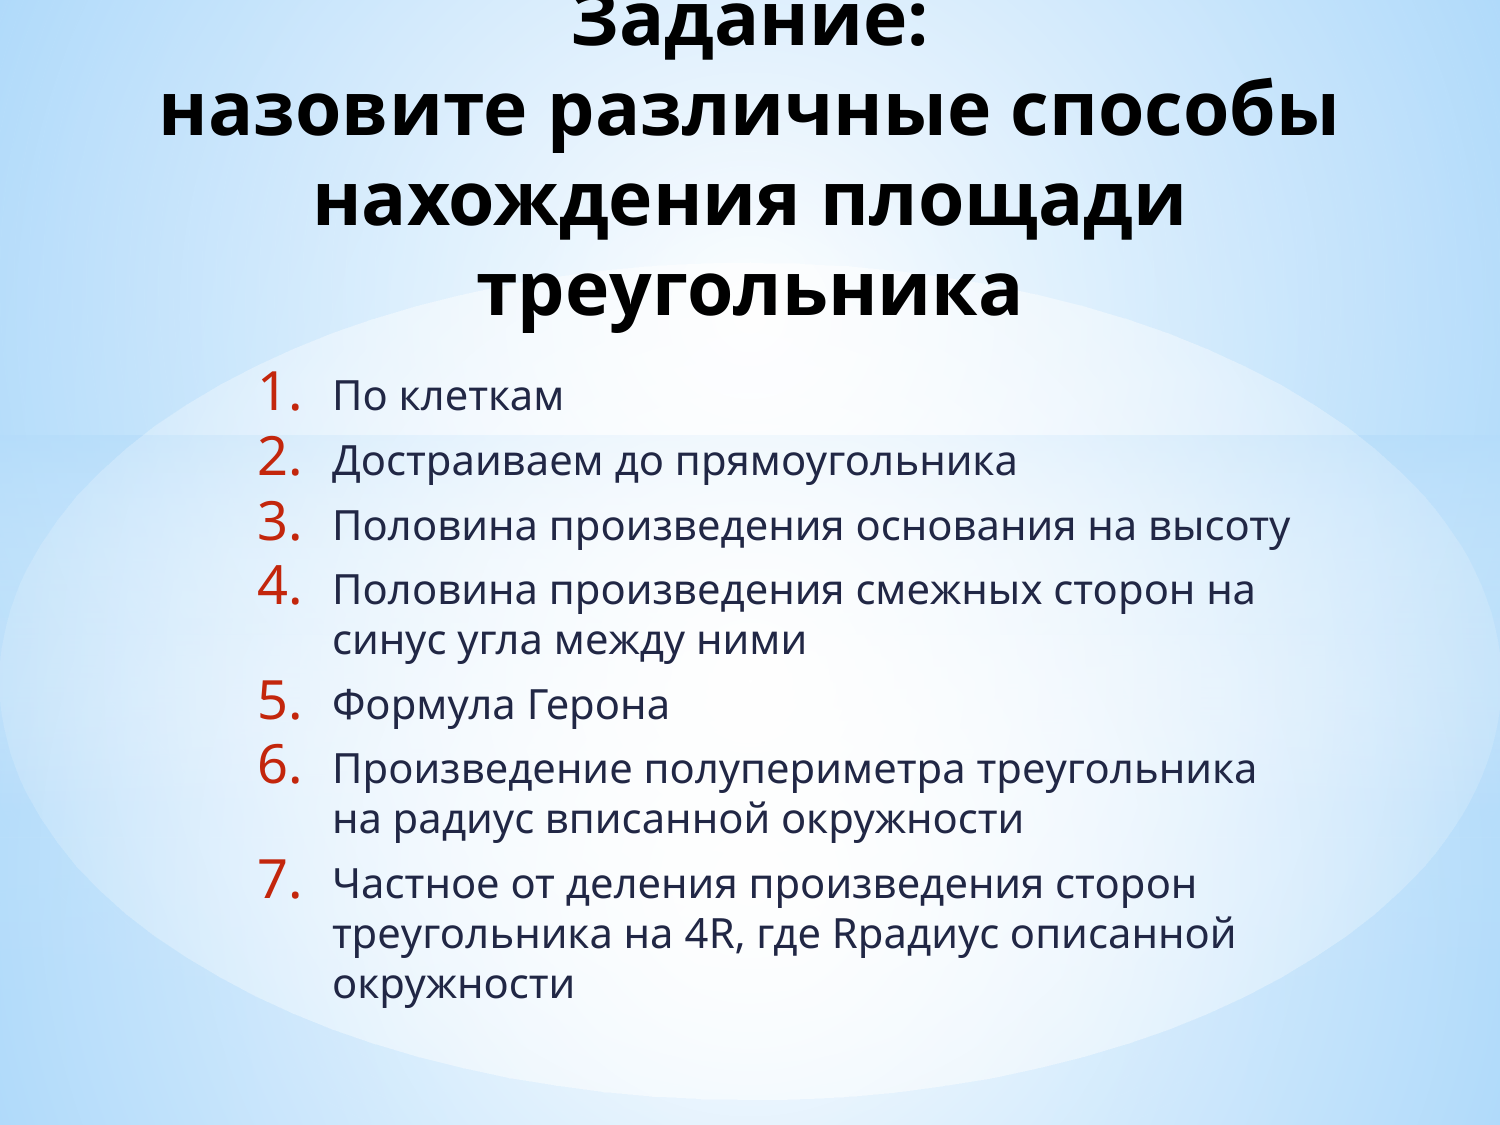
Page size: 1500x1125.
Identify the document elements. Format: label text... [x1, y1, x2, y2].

title Задание: назовите различные способы нахождения площади треугольника [41, 66, 1459, 339]
list По клеткам Достраиваем до прямоугольника Половина произведения основания на высоту Половина произведения смежных сторон на синус угла между ними Формула Герона Произведение полупериметра треугольника на радиус вписанной окружности Частное от деления произведения сторон треугольника на 4R, где Rрадиус описанной окружности [241, 361, 1312, 1048]
